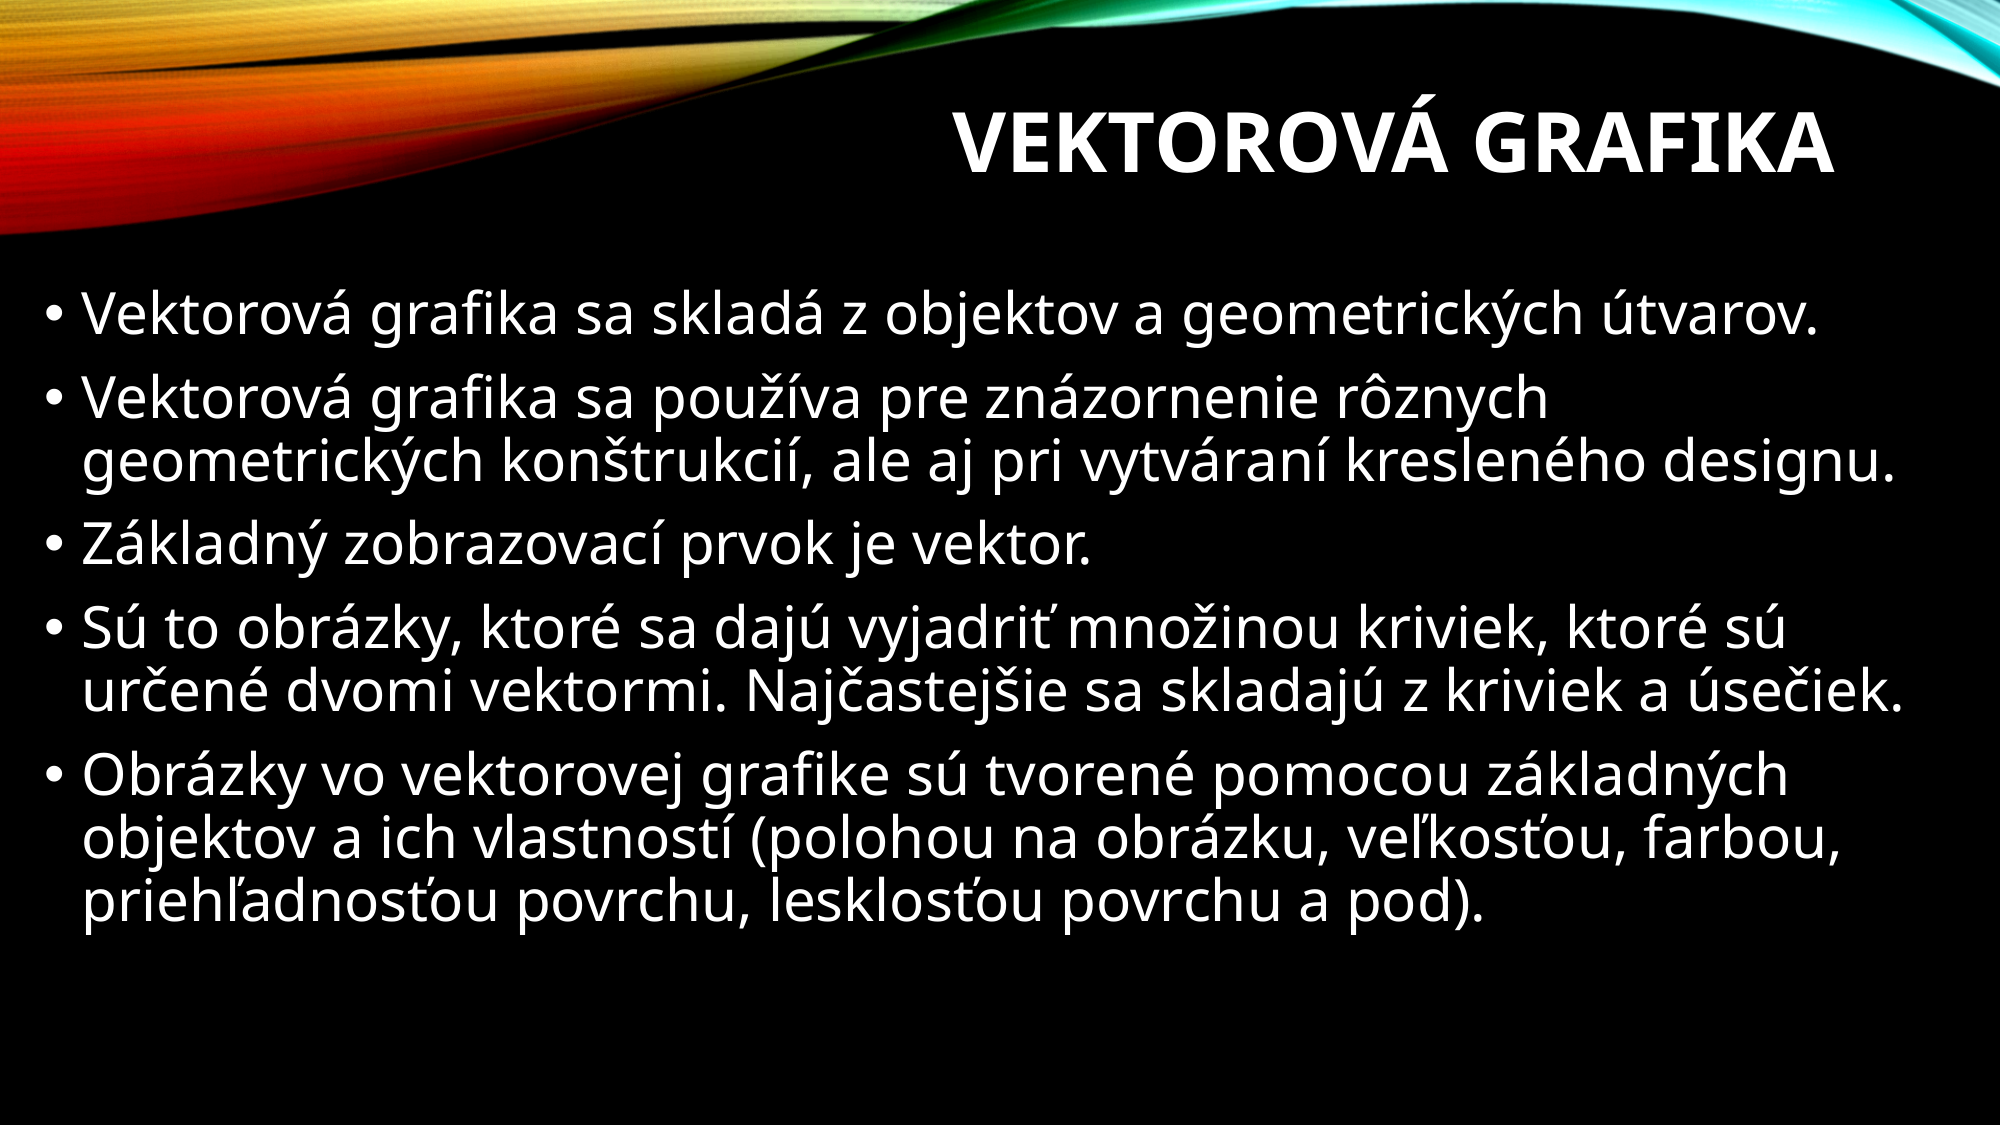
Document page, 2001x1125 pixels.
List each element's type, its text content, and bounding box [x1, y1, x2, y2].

picture [0, 0, 2000, 237]
list Vektorová grafika sa skladá z objektov a geometrických útvarov. Vektorová grafika sa používa pre znázornenie rôznych geometrických konštrukcií, ale aj pri vytváraní kresleného designu. Základný zobrazovací prvok je vektor. Sú to obrázky, ktoré sa dajú vyjadriť množinou kriviek, ktoré sú určené dvomi vektormi. Najčastejšie sa skladajú z kriviek a úsečiek. Obrázky vo vektorovej grafike sú tvorené pomocou základných objektov a ich vlastností (polohou na obrázku, veľkosťou, farbou, priehľadnosťou povrchu, lesklosťou povrchu a pod). [29, 276, 1971, 1059]
title Vektorová grafika [149, 14, 1851, 276]
